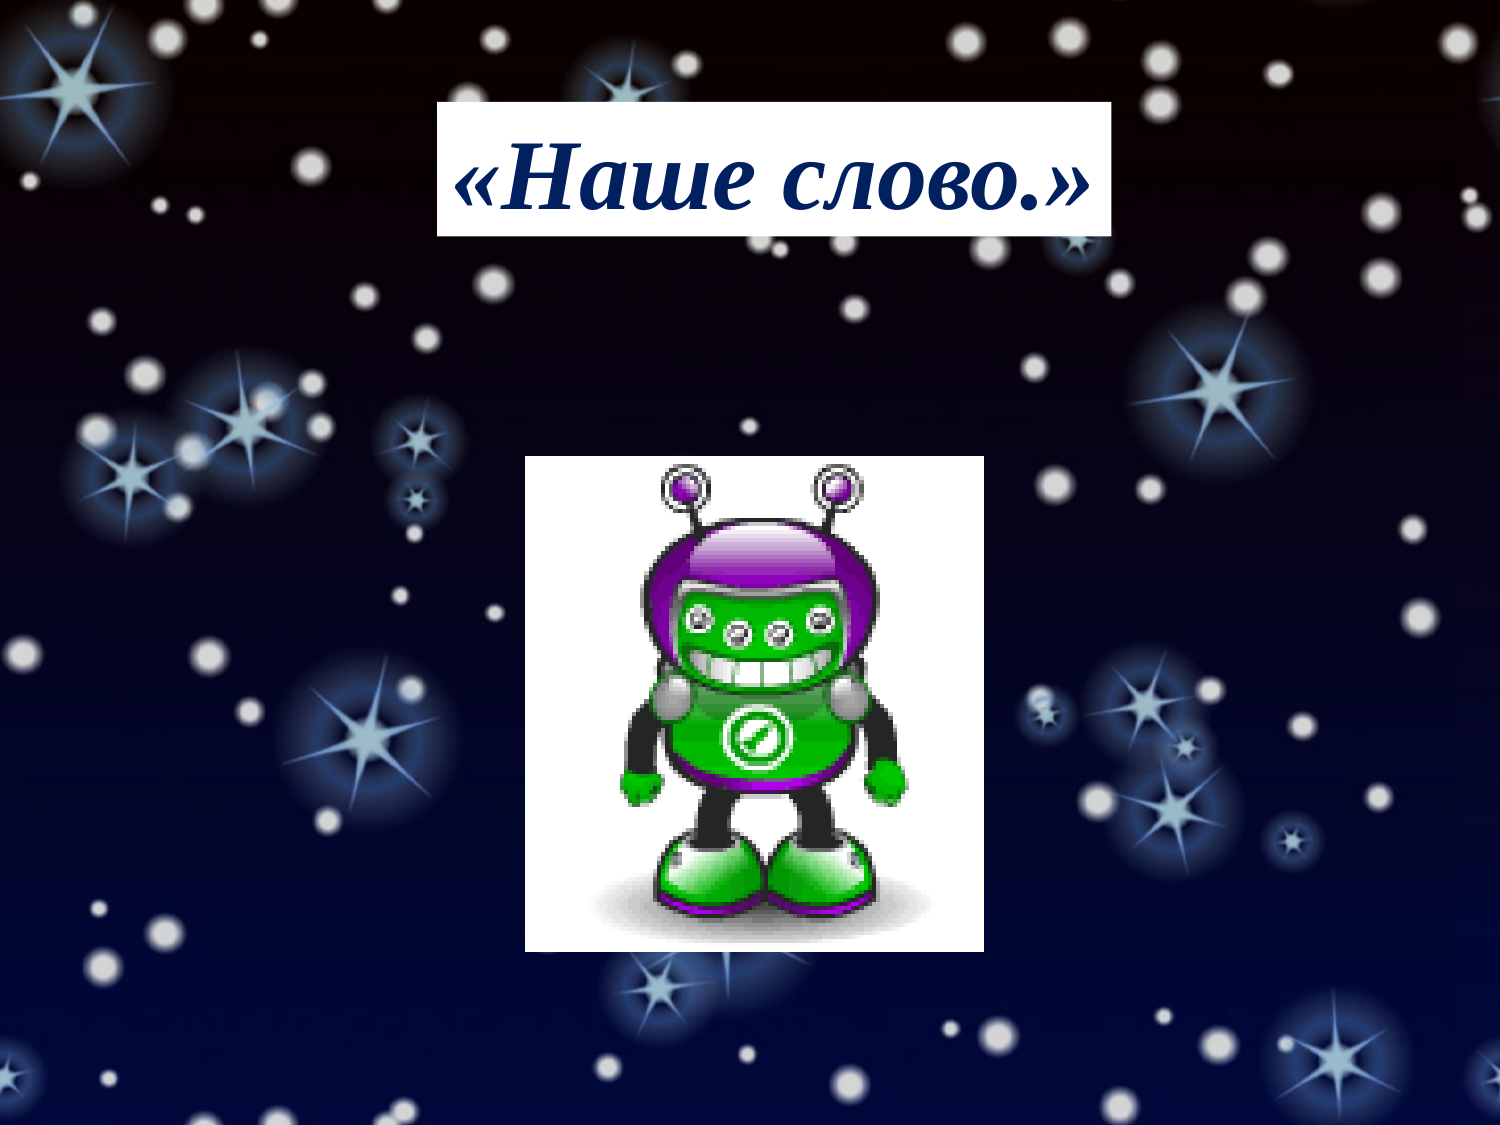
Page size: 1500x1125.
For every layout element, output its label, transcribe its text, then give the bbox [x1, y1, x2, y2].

picture [0, 0, 1500, 1125]
text_box «Наше слово.» [437, 101, 1112, 237]
